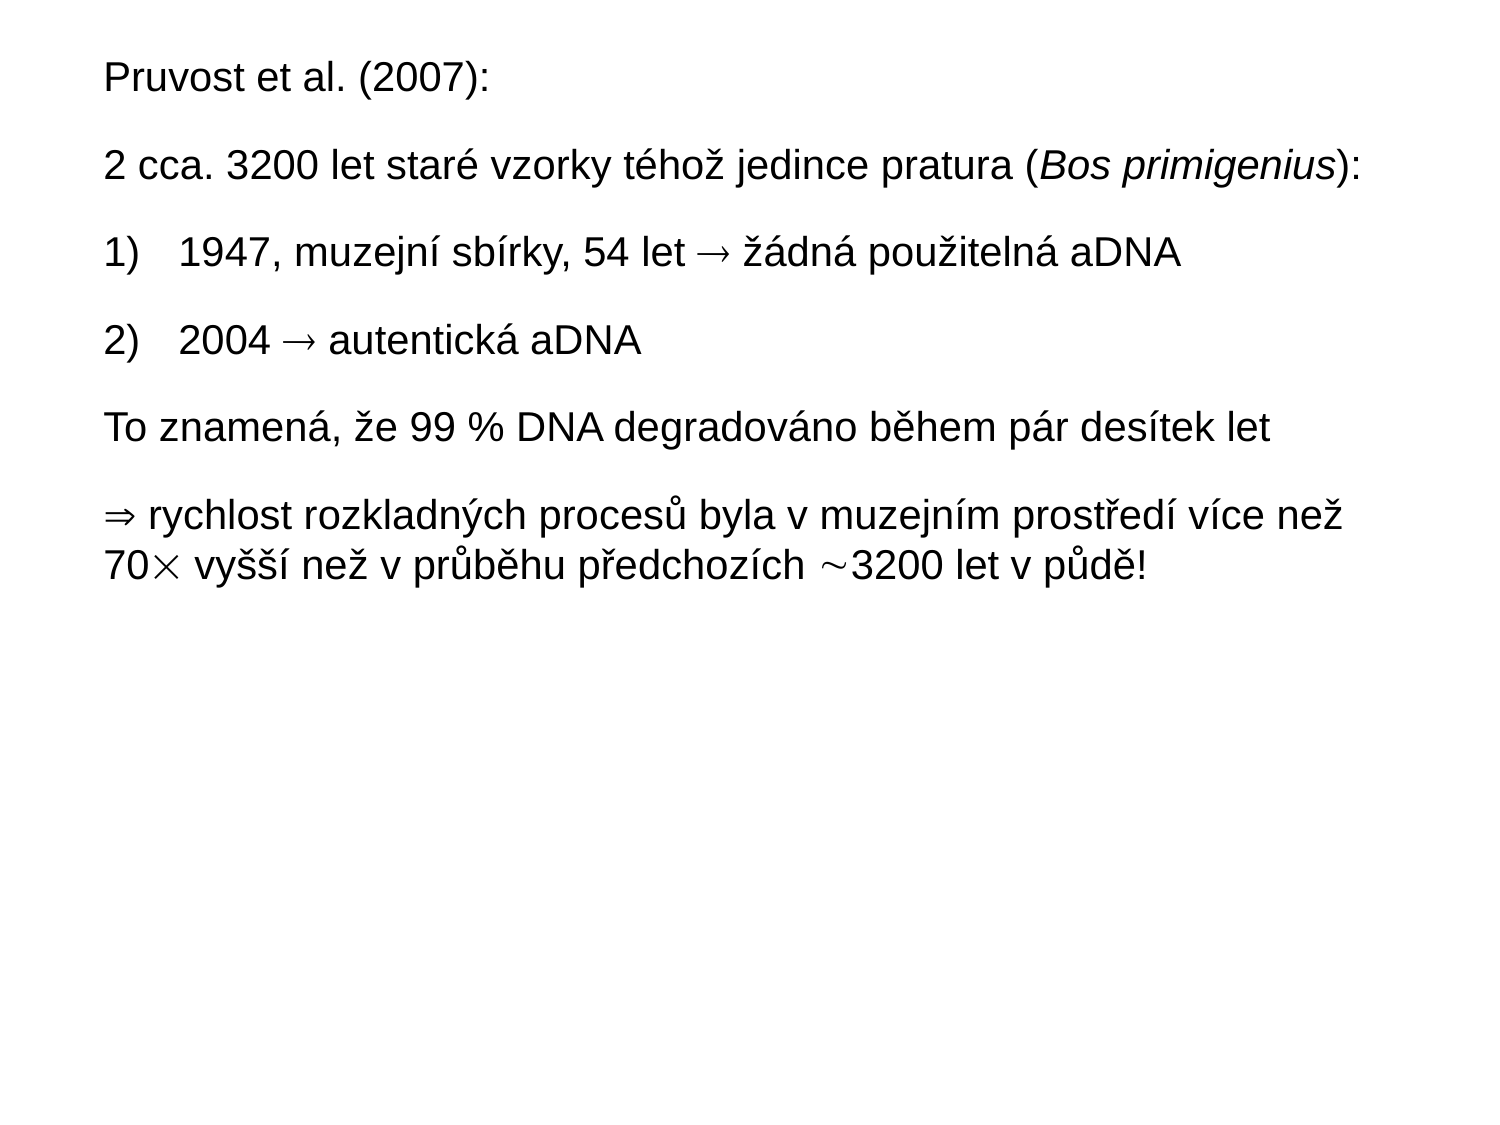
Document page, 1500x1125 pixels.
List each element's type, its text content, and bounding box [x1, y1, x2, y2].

text_box Pruvost et al. (2007): 2 cca. 3200 let staré vzorky téhož jedince pratura (Bos primigenius): 1947, muzejní sbírky, 54 let  žádná použitelná aDNA 2004  autentická aDNA To znamená, že 99 % DNA degradováno během pár desítek let  rychlost rozkladných procesů byla v muzejním prostředí více než 70 vyšší než v průběhu předchozích 3200 let v půdě! [88, 42, 1416, 595]
